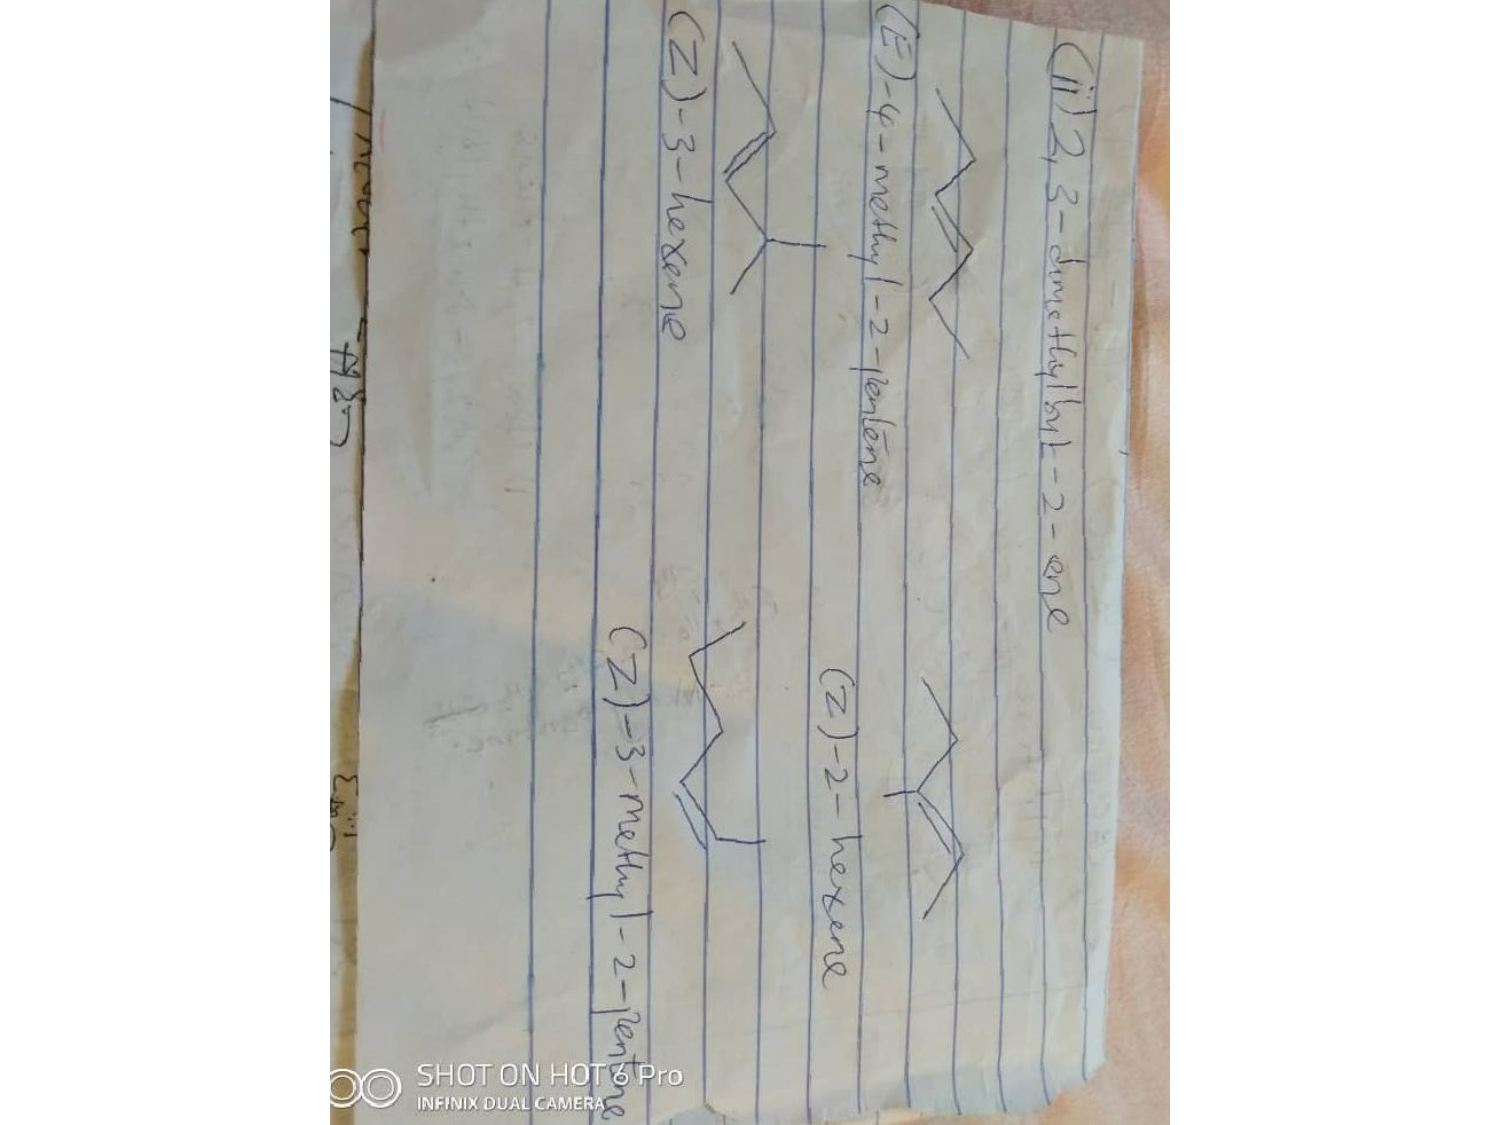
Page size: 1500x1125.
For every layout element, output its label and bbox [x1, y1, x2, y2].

picture [330, 0, 1170, 1125]
